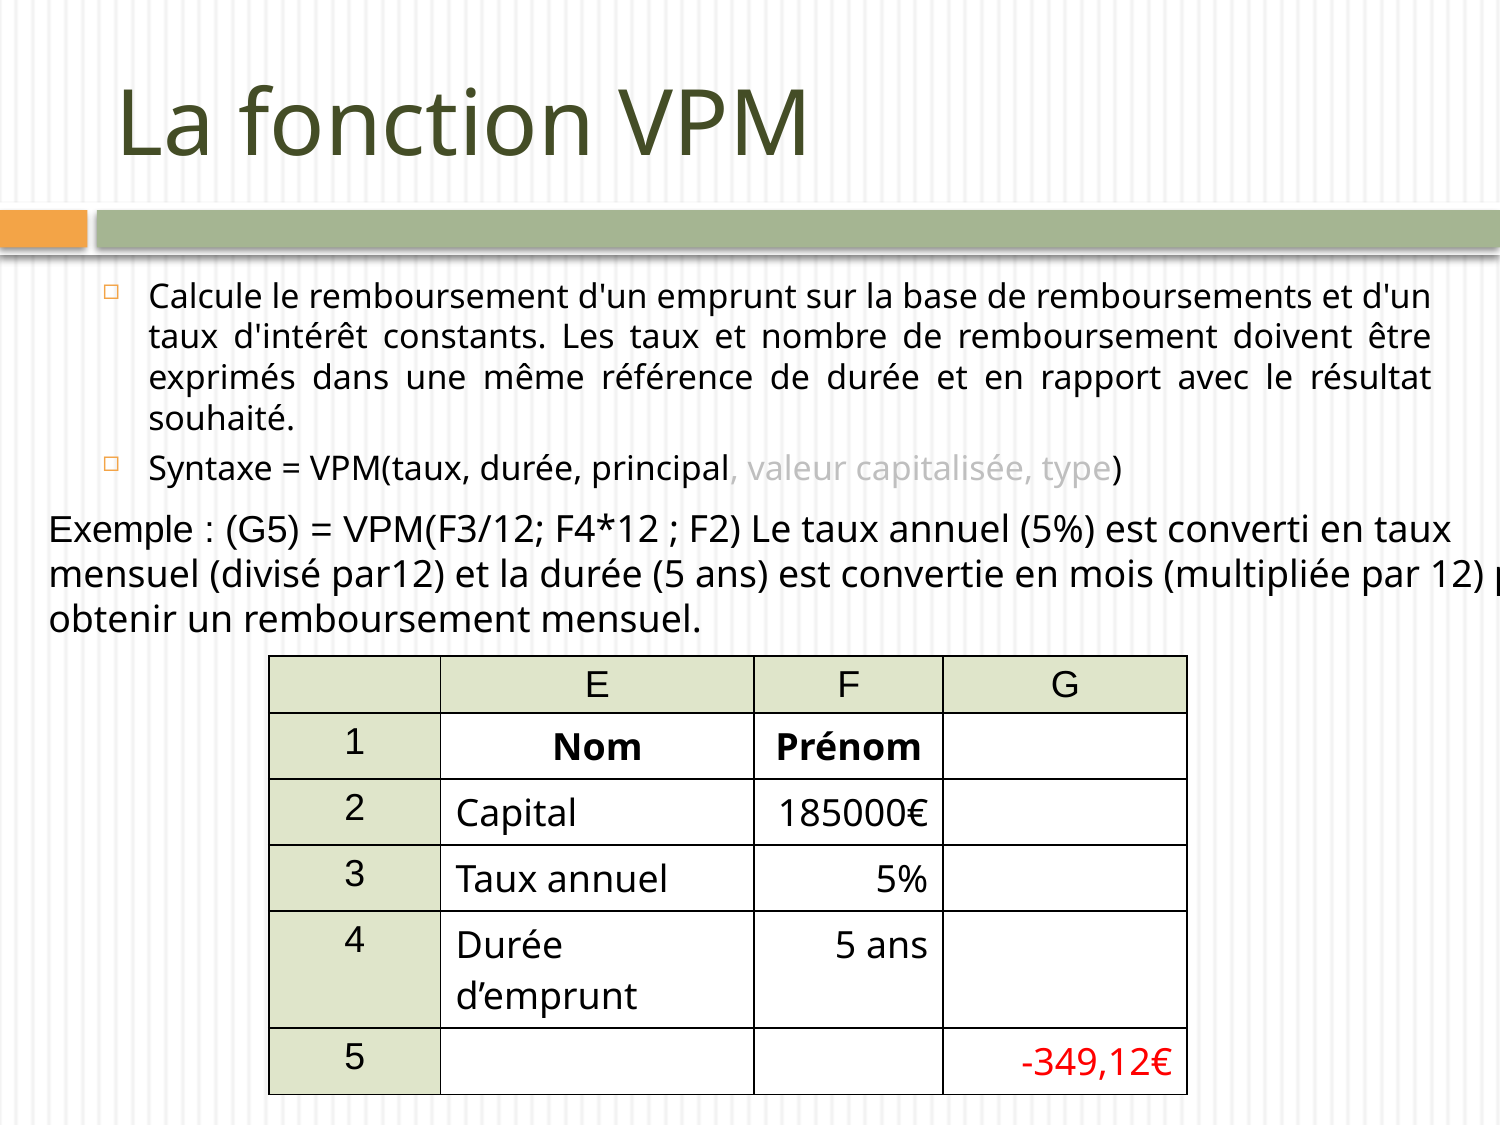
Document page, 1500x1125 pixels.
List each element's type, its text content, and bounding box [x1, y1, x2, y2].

table_header G [944, 657, 1186, 712]
table_cell Prénom [755, 714, 942, 778]
table_cell [944, 780, 1186, 844]
text_box Exemple : (G5) = VPM(F3/12; F4*12 ; F2) Le taux annuel (5%) est converti en taux mensuel (divisé par12) et la durée (5 ans) est convertie en mois (multipliée par 12) pour obtenir un remboursement mensuel. [33, 497, 1500, 648]
table_cell Nom [441, 714, 753, 778]
table_cell Taux annuel [441, 846, 753, 910]
table_header E [441, 657, 753, 712]
table_cell [441, 1029, 753, 1094]
table_cell -349,12€ [944, 1029, 1186, 1094]
table_cell [944, 846, 1186, 910]
table_cell [755, 1029, 942, 1094]
table_cell 5 [270, 1029, 440, 1094]
table_cell 5% [755, 846, 942, 910]
table_cell 185000€ [755, 780, 942, 844]
table_cell 2 [270, 780, 440, 844]
table_cell 5 ans [755, 912, 942, 1027]
table_cell 1 [270, 714, 440, 778]
text_box Calcule le remboursement d'un emprunt sur la base de remboursements et d'un taux d'intérêt constants. Les taux et nombre de remboursement doivent être exprimés dans une même référence de durée et en rapport avec le résultat souhaité. Syntaxe = VPM(taux, durée, principal, valeur capitalisée, type) [87, 266, 1448, 496]
table_cell Capital [441, 780, 753, 844]
title La fonction VPM [100, 37, 1438, 200]
table_cell [944, 714, 1186, 778]
table_cell Durée d’emprunt [441, 912, 753, 1027]
table_cell 4 [270, 912, 440, 1027]
table_cell [944, 912, 1186, 1027]
table_header F [755, 657, 942, 712]
table_header [270, 657, 440, 712]
table_cell 3 [270, 846, 440, 910]
